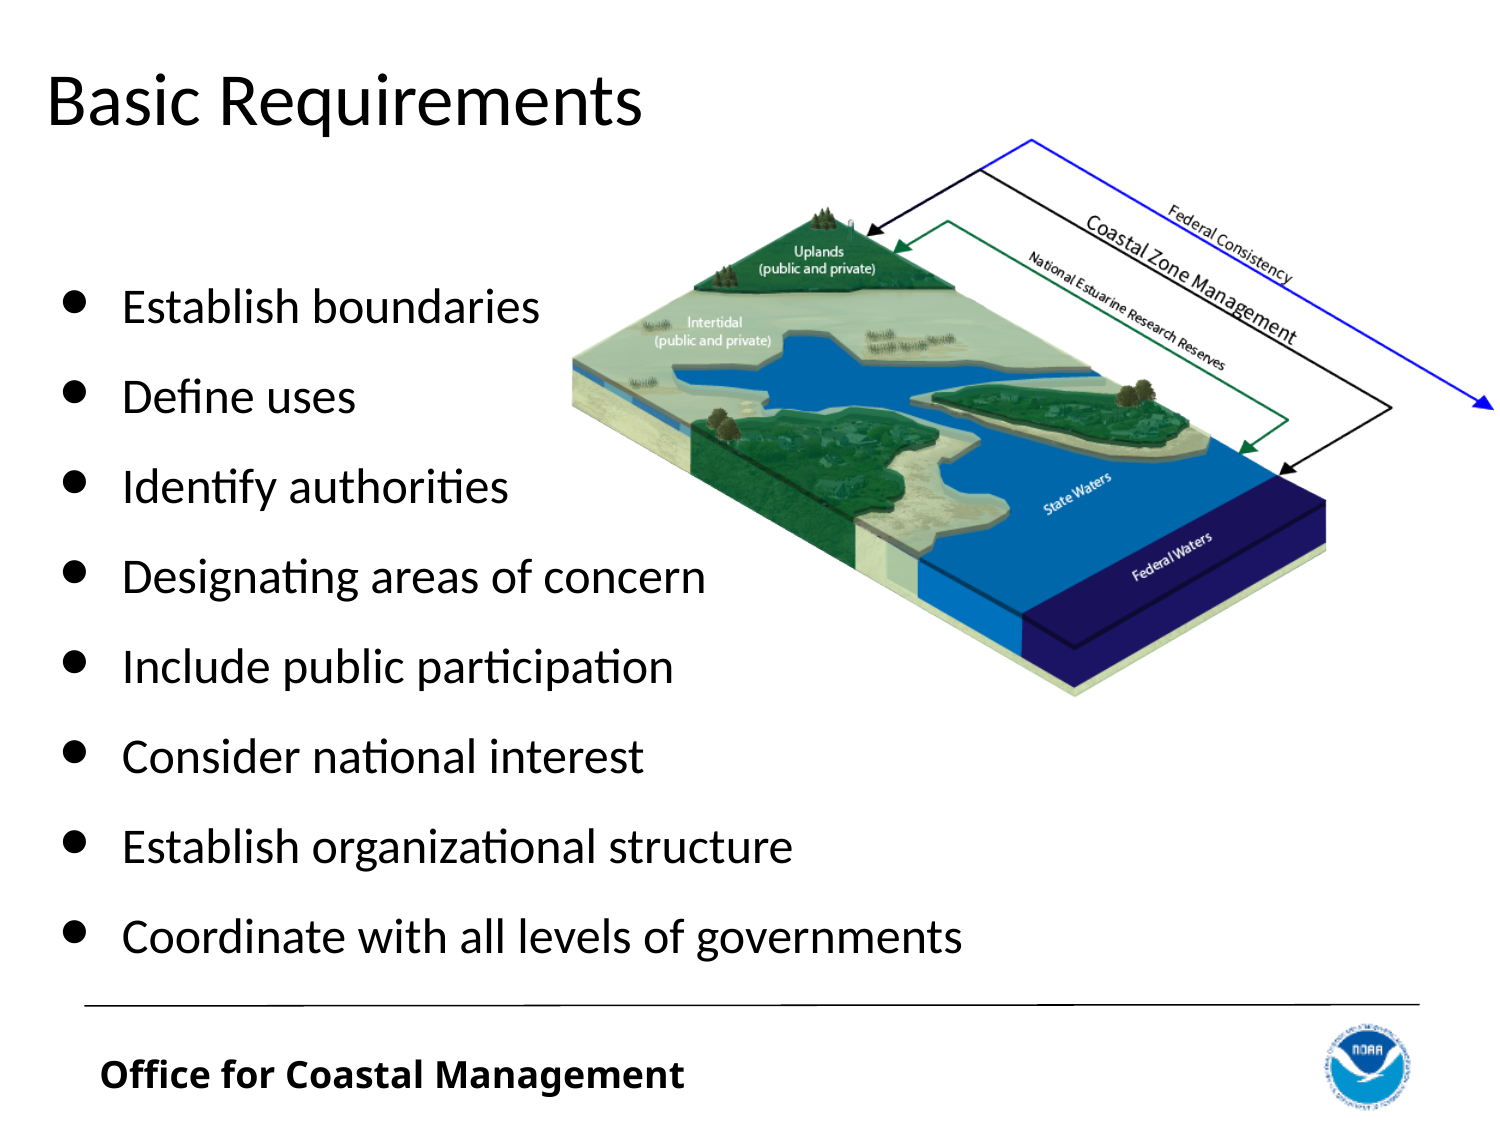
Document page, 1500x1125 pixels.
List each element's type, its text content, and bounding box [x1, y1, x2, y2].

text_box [31, 108, 1500, 993]
title Basic Requirements [31, 29, 793, 108]
picture [1321, 1021, 1414, 1114]
